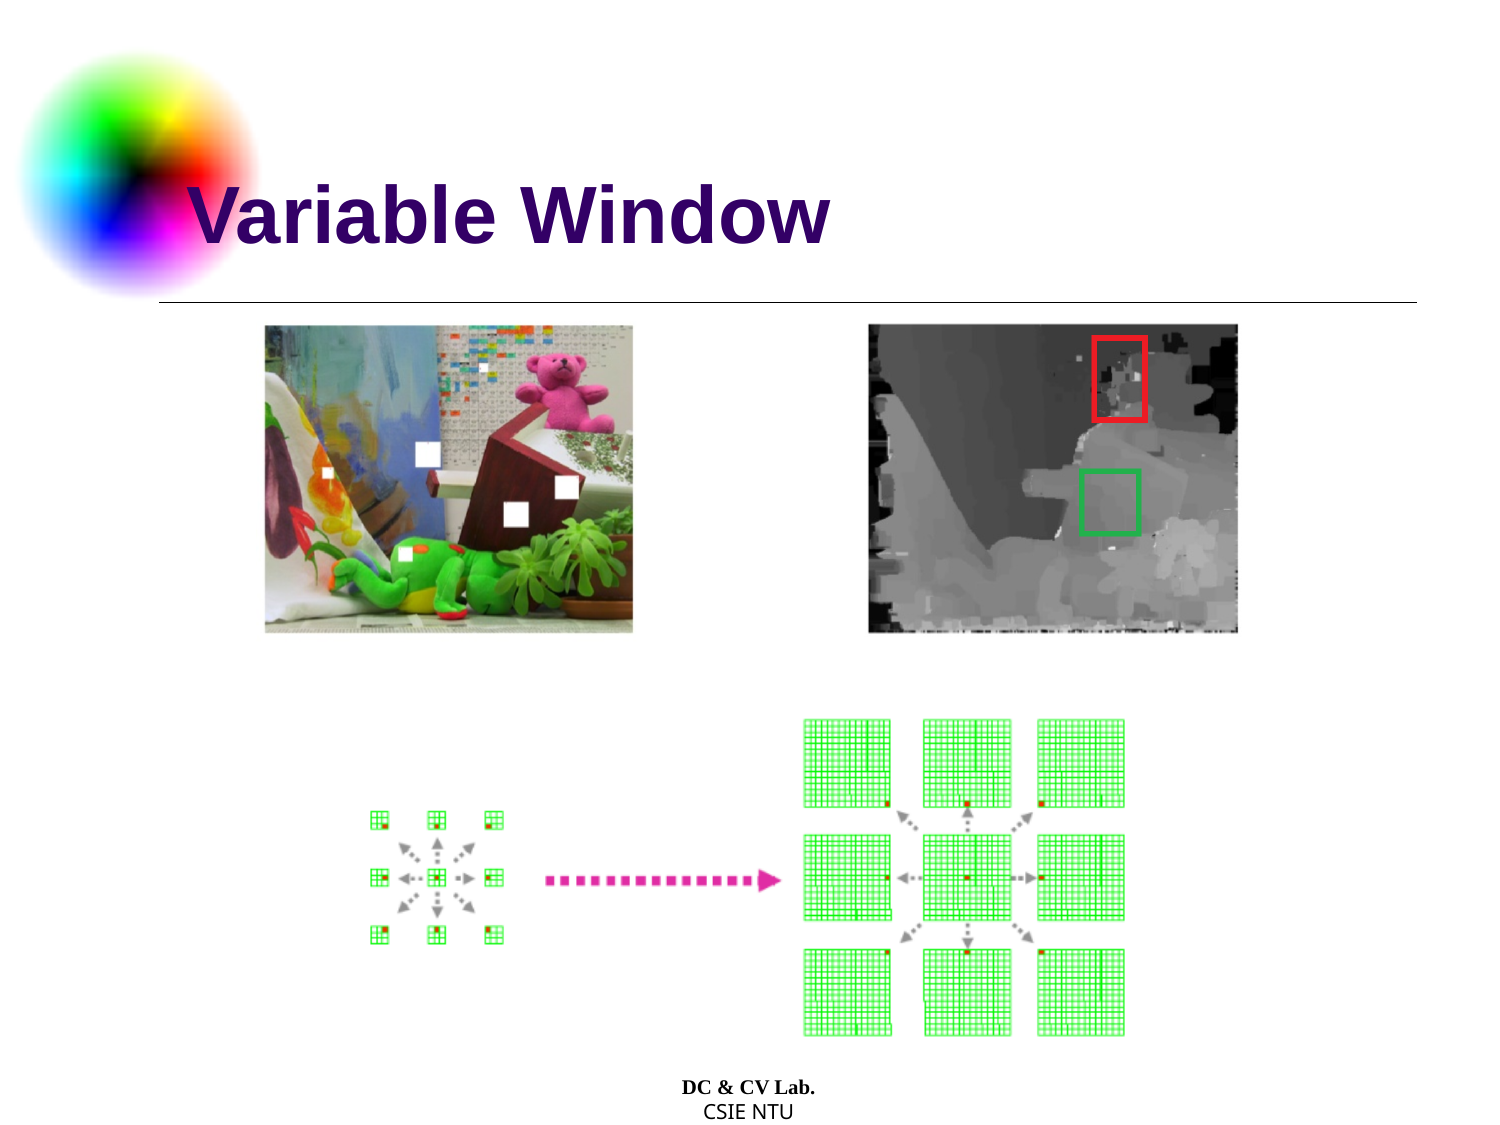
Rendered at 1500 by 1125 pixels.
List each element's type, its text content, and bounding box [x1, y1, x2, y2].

footer DC & CV Lab. CSIE NTU [511, 1066, 987, 1125]
title Variable Window [171, 54, 1500, 268]
picture [0, 42, 643, 642]
picture [344, 679, 1154, 1057]
picture [860, 316, 1247, 642]
